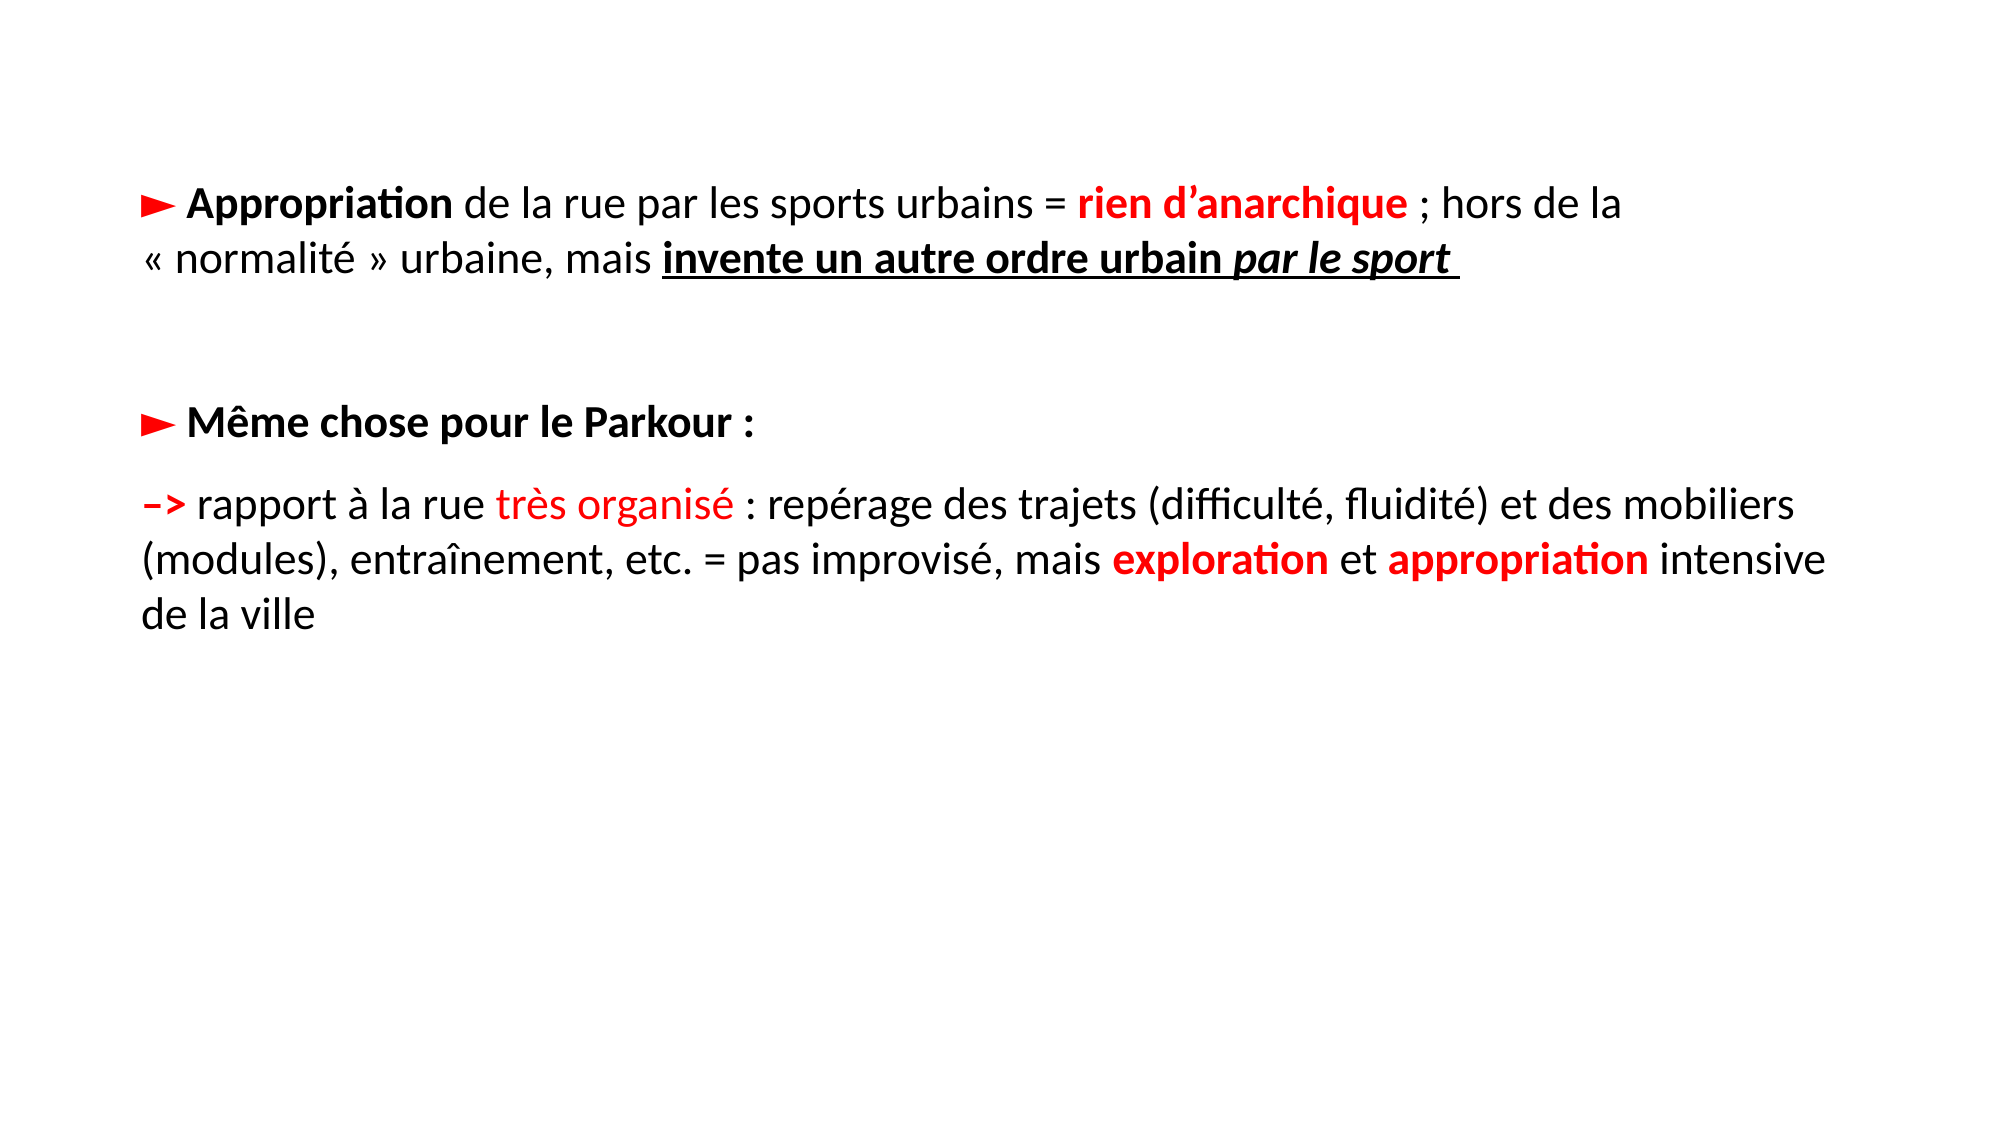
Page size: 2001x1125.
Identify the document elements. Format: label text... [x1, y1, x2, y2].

list ► Appropriation de la rue par les sports urbains = rien d’anarchique ; hors de la « normalité » urbaine, mais invente un autre ordre urbain par le sport ► Même chose pour le Parkour : –> rapport à la rue très organisé : repérage des trajets (difficulté, fluidité) et des mobiliers (modules), entraînement, etc. = pas improvisé, mais exploration et appropriation intensive de la ville [111, 83, 1876, 1039]
